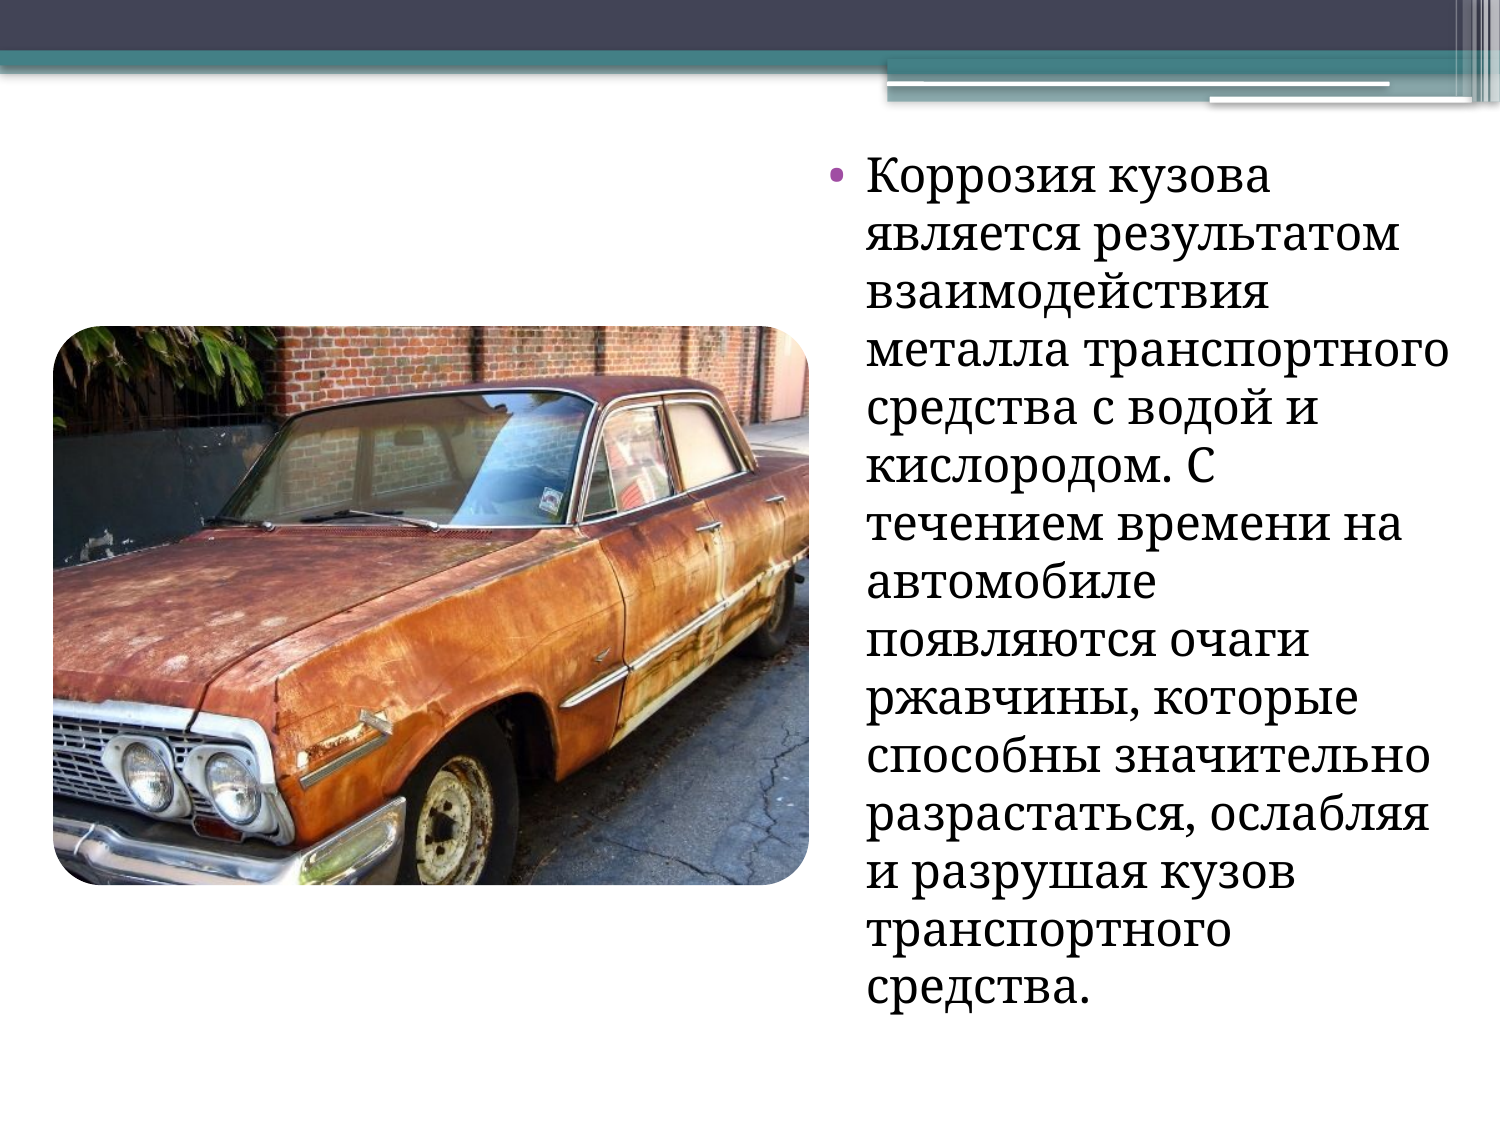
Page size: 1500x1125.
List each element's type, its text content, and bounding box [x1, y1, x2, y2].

list Коррозия кузова является результатом взаимодействия металла транспортного средства с водой и кислородом. С течением времени на автомобиле появляются очаги ржавчины, которые способны значительно разрастаться, ослабляя и разрушая кузов транспортного средства. [797, 137, 1471, 1079]
picture [52, 325, 810, 886]
